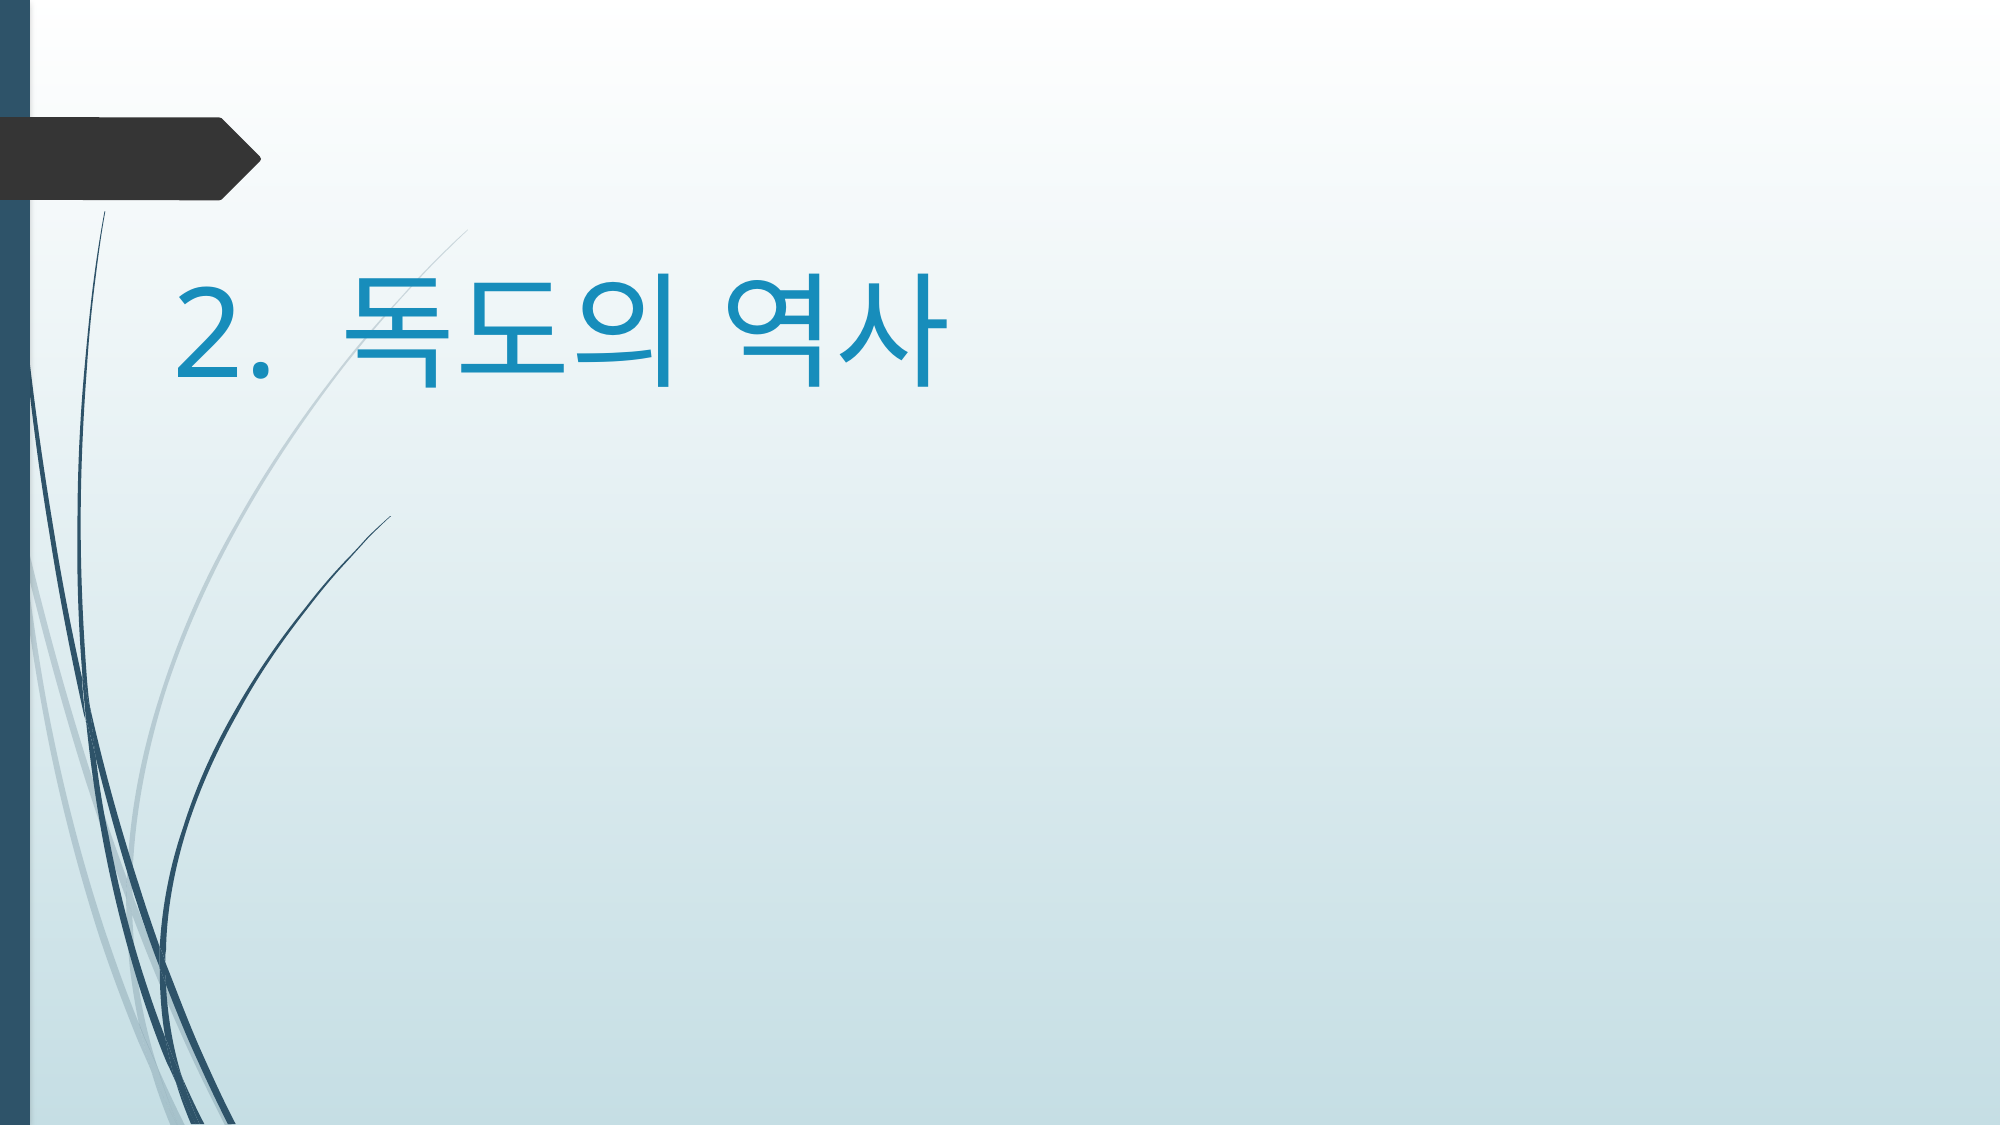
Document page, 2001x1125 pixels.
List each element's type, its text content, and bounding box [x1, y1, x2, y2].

title 2. 독도의 역사 [157, 244, 1620, 456]
